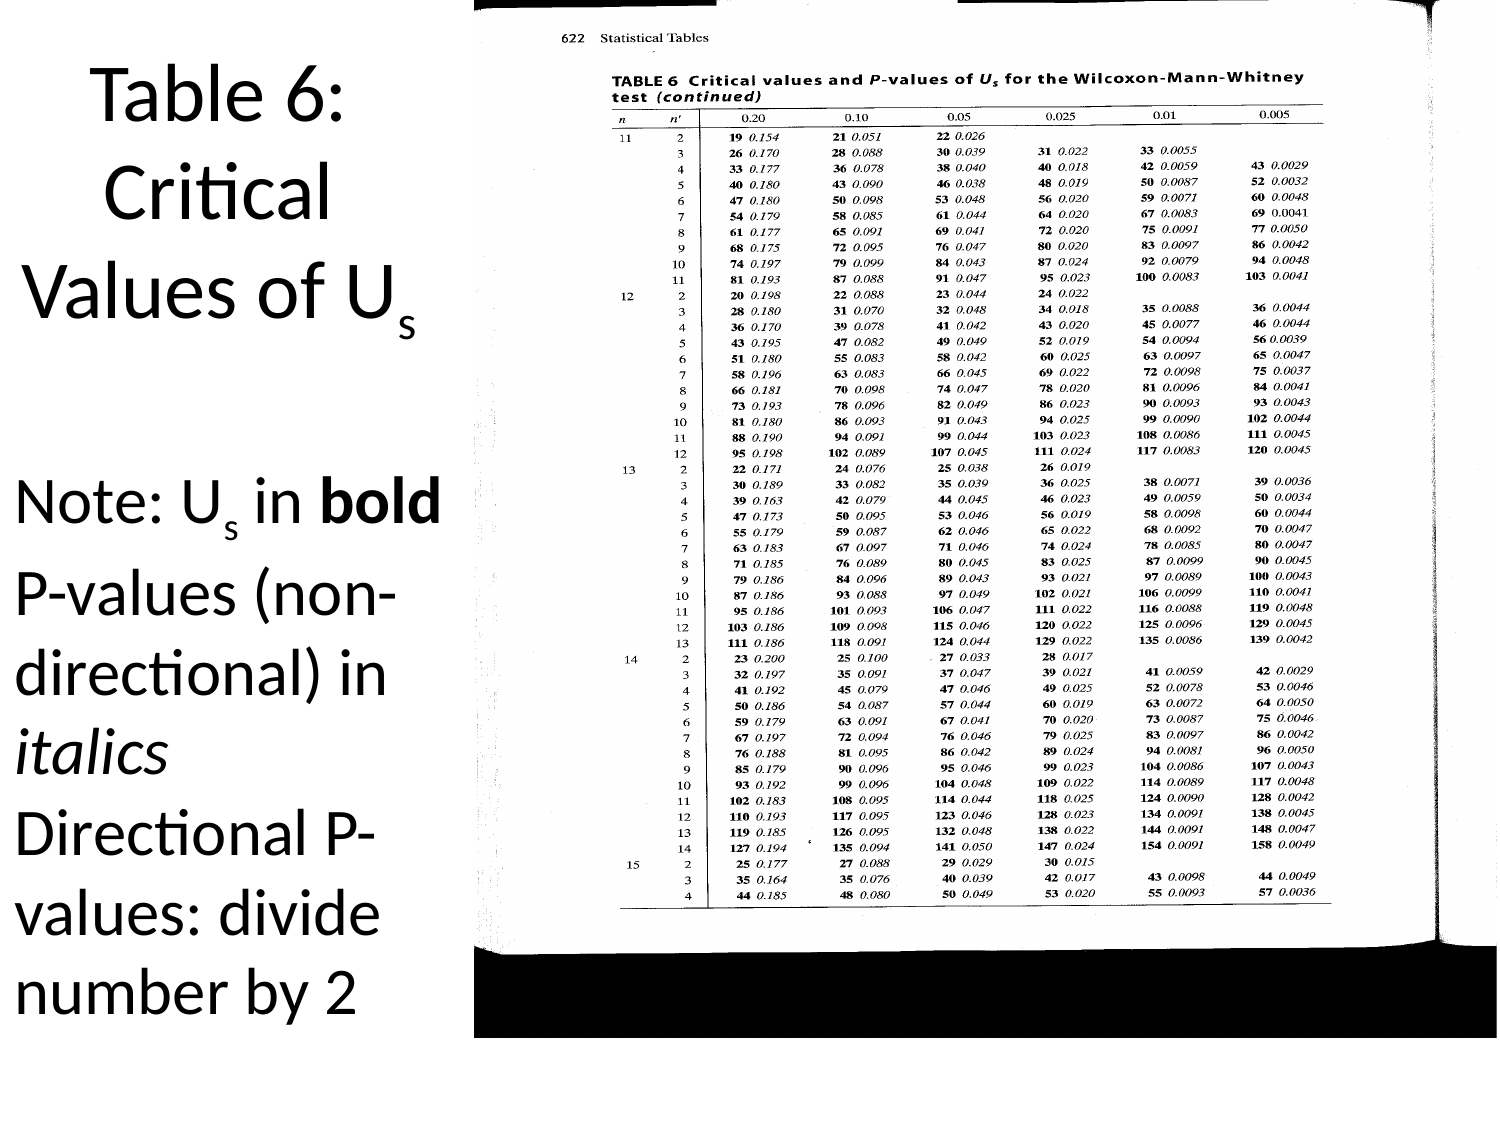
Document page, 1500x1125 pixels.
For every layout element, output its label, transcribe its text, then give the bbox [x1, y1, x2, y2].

title Table 6: Critical Values of Us [0, 0, 438, 388]
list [474, 0, 1497, 1038]
text_box Note: Us in bold P-values (non-directional) in italics Directional P-values: divide number by 2 [0, 450, 469, 1036]
